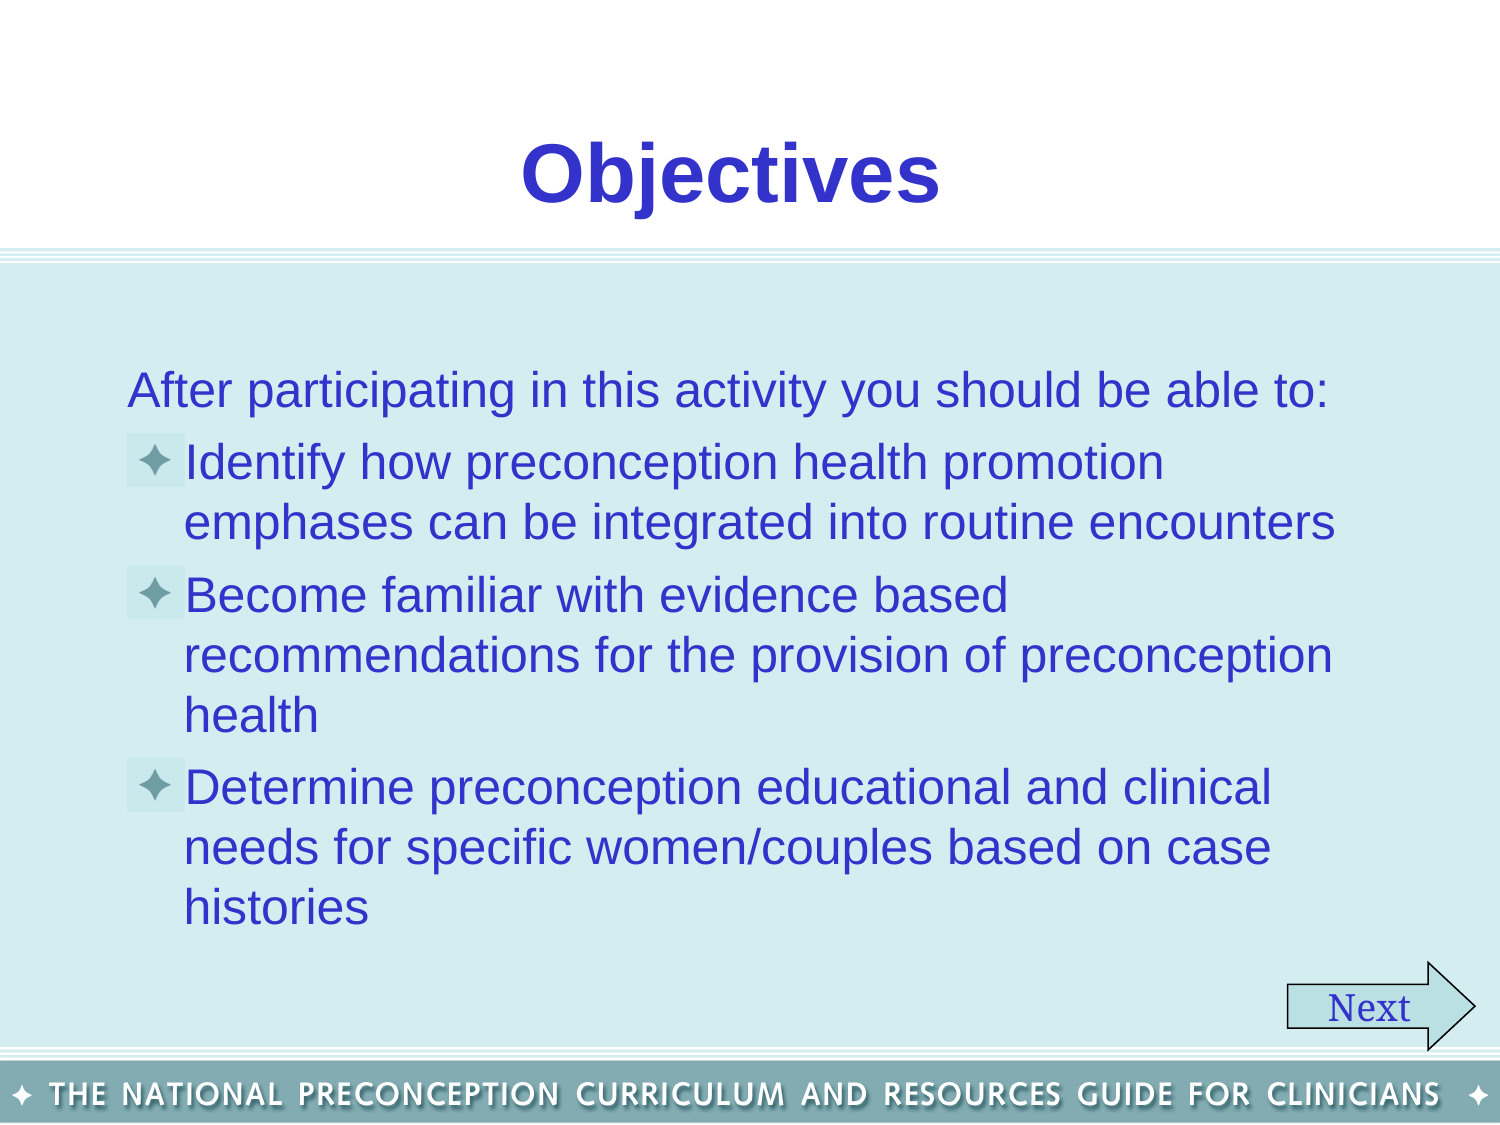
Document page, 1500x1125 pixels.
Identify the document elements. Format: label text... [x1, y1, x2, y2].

text_box Next [1287, 962, 1476, 1050]
list After participating in this activity you should be able to: Identify how preconception health promotion emphases can be integrated into routine encounters Become familiar with evidence based recommendations for the provision of preconception health Determine preconception educational and clinical needs for specific women/couples based on case histories [112, 350, 1388, 1013]
picture [0, 0, 1500, 1125]
title Objectives [62, 75, 1400, 263]
